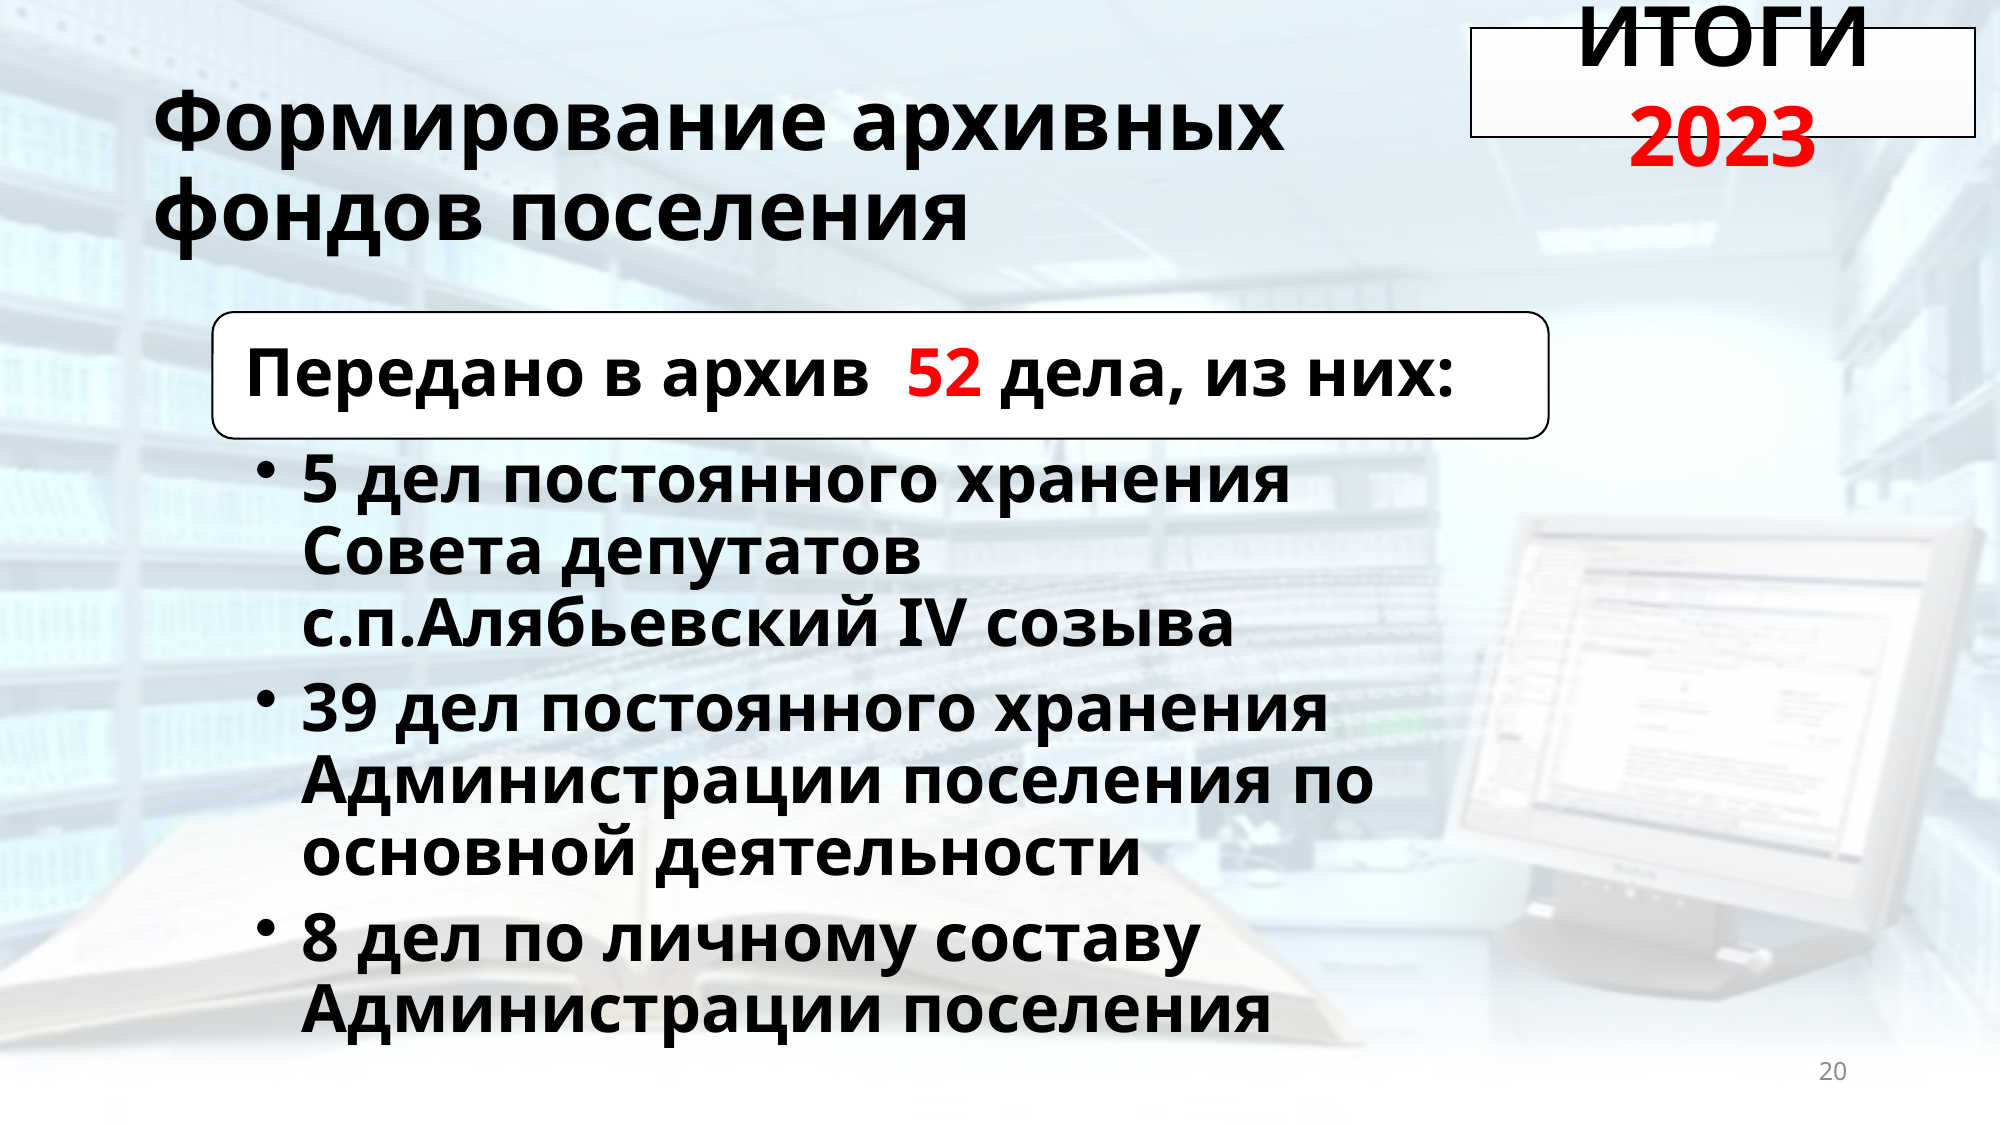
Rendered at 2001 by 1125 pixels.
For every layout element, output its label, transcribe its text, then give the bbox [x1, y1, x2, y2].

slide_number 20 [1412, 1042, 1863, 1103]
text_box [212, 312, 1549, 1008]
title Формирование архивных фондов поселения [137, 59, 1437, 278]
text_box ИТОГИ 2023 [1470, 27, 1976, 138]
